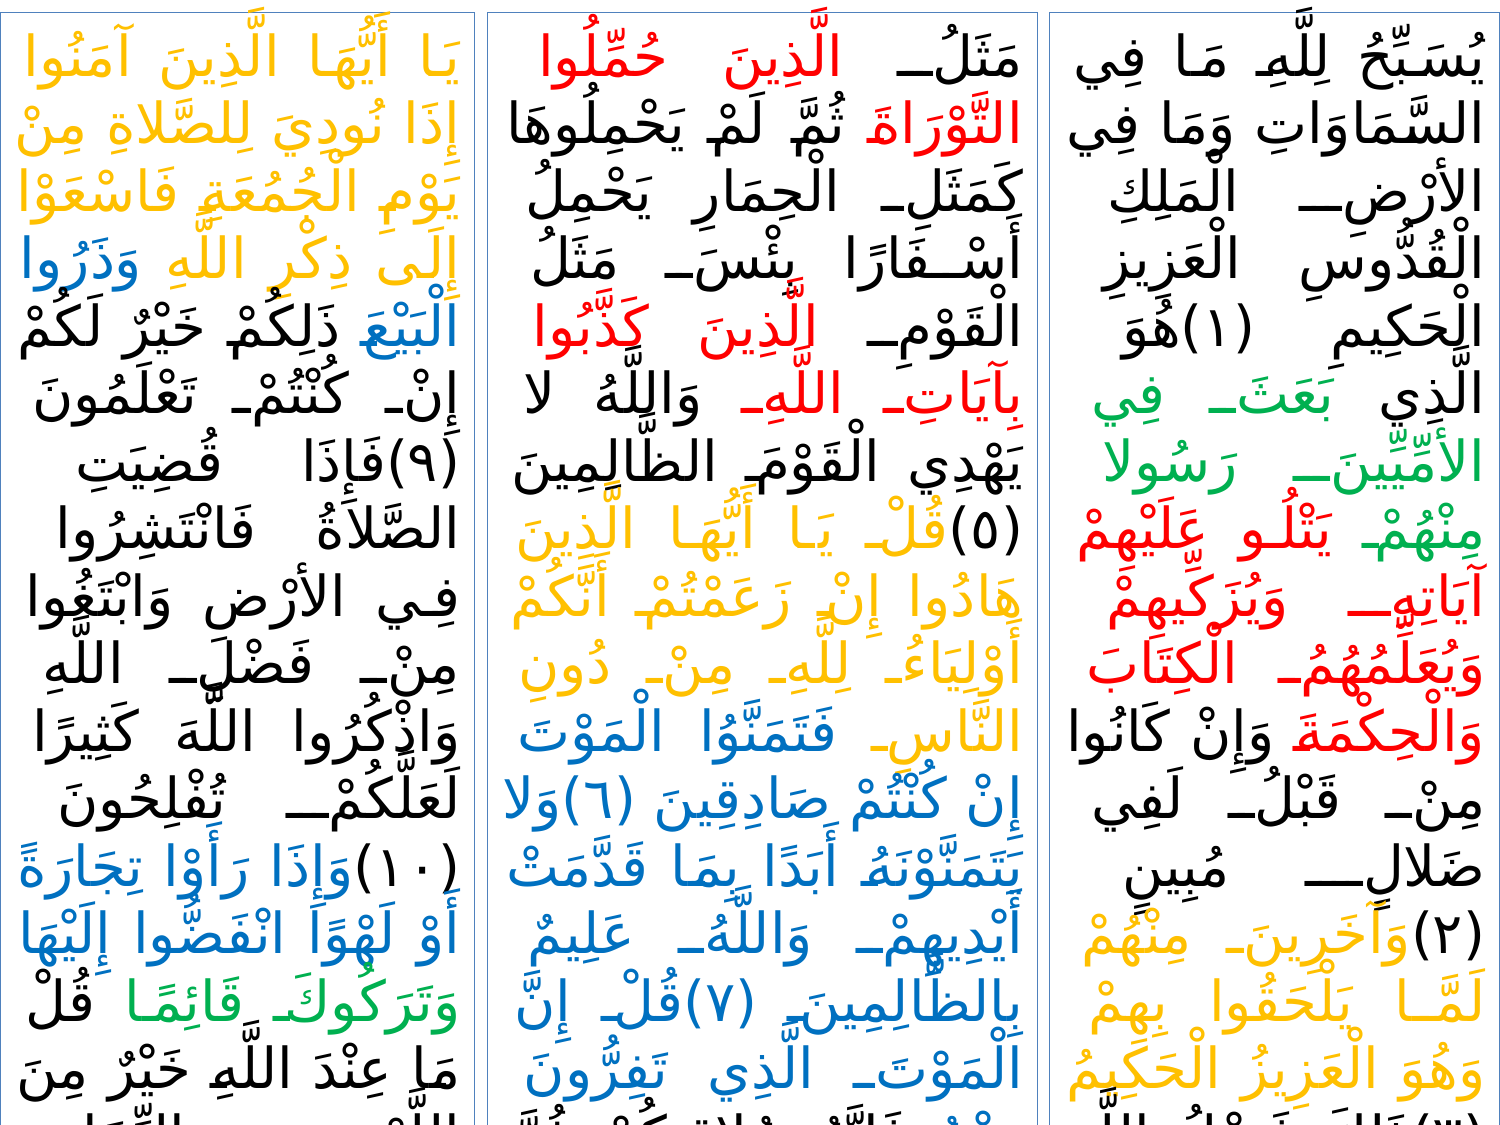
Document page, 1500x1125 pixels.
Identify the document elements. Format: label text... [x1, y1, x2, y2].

text_box يَا أَيُّهَا الَّذِينَ آمَنُوا إِذَا نُودِيَ لِلصَّلاةِ مِنْ يَوْمِ الْجُمُعَةِ فَاسْعَوْا إِلَى ذِكْرِ اللَّهِ وَذَرُوا الْبَيْعَ ذَلِكُمْ خَيْرٌ لَكُمْ إِنْ كُنْتُمْ تَعْلَمُونَ (٩)فَإِذَا قُضِيَتِ الصَّلاةُ فَانْتَشِرُوا فِي الأرْضِ وَابْتَغُوا مِنْ فَضْلِ اللَّهِ وَاذْكُرُوا اللَّهَ كَثِيرًا لَعَلَّكُمْ تُفْلِحُونَ (١٠)وَإِذَا رَأَوْا تِجَارَةً أَوْ لَهْوًا انْفَضُّوا إِلَيْهَا وَتَرَكُوكَ قَائِمًا قُلْ مَا عِنْدَ اللَّهِ خَيْرٌ مِنَ اللَّهْوِ وَمِنَ التِّجَارَةِ وَاللَّهُ خَيْرُ الرَّازِقِينَ (١١) [0, 12, 475, 1125]
text_box مَثَلُ الَّذِينَ حُمِّلُوا التَّوْرَاةَ ثُمَّ لَمْ يَحْمِلُوهَا كَمَثَلِ الْحِمَارِ يَحْمِلُ أَسْفَارًا بِئْسَ مَثَلُ الْقَوْمِ الَّذِينَ كَذَّبُوا بِآيَاتِ اللَّهِ وَاللَّهُ لا يَهْدِي الْقَوْمَ الظَّالِمِينَ (٥)قُلْ يَا أَيُّهَا الَّذِينَ هَادُوا إِنْ زَعَمْتُمْ أَنَّكُمْ أَوْلِيَاءُ لِلَّهِ مِنْ دُونِ النَّاسِ فَتَمَنَّوُا الْمَوْتَ إِنْ كُنْتُمْ صَادِقِينَ (٦)وَلا يَتَمَنَّوْنَهُ أَبَدًا بِمَا قَدَّمَتْ أَيْدِيهِمْ وَاللَّهُ عَلِيمٌ بِالظَّالِمِينَ (٧)قُلْ إِنَّ الْمَوْتَ الَّذِي تَفِرُّونَ مِنْهُ فَإِنَّهُ مُلاقِيكُمْ ثُمَّ تُرَدُّونَ إِلَى عَالِمِ الْغَيْبِ وَالشَّهَادَةِ فَيُنَبِّئُكُمْ بِمَا كُنْتُمْ تَعْمَلُونَ (٨) [487, 12, 1038, 1125]
text_box يُسَبِّحُ لِلَّهِ مَا فِي السَّمَاوَاتِ وَمَا فِي الأرْضِ الْمَلِكِ الْقُدُّوسِ الْعَزِيزِ الْحَكِيمِ (١)هُوَ الَّذِي بَعَثَ فِي الأمِّيِّينَ رَسُولا مِنْهُمْ يَتْلُو عَلَيْهِمْ آيَاتِهِ وَيُزَكِّيهِمْ وَيُعَلِّمُهُمُ الْكِتَابَ وَالْحِكْمَةَ وَإِنْ كَانُوا مِنْ قَبْلُ لَفِي ضَلالٍ مُبِينٍ (٢)وَآخَرِينَ مِنْهُمْ لَمَّا يَلْحَقُوا بِهِمْ وَهُوَ الْعَزِيزُ الْحَكِيمُ (٣)ذَلِكَ فَضْلُ اللَّهِ يُؤْتِيهِ مَنْ يَشَاءُ وَاللَّهُ ذُو الْفَضْلِ الْعَظِيمِ (٤) [1049, 12, 1500, 1125]
